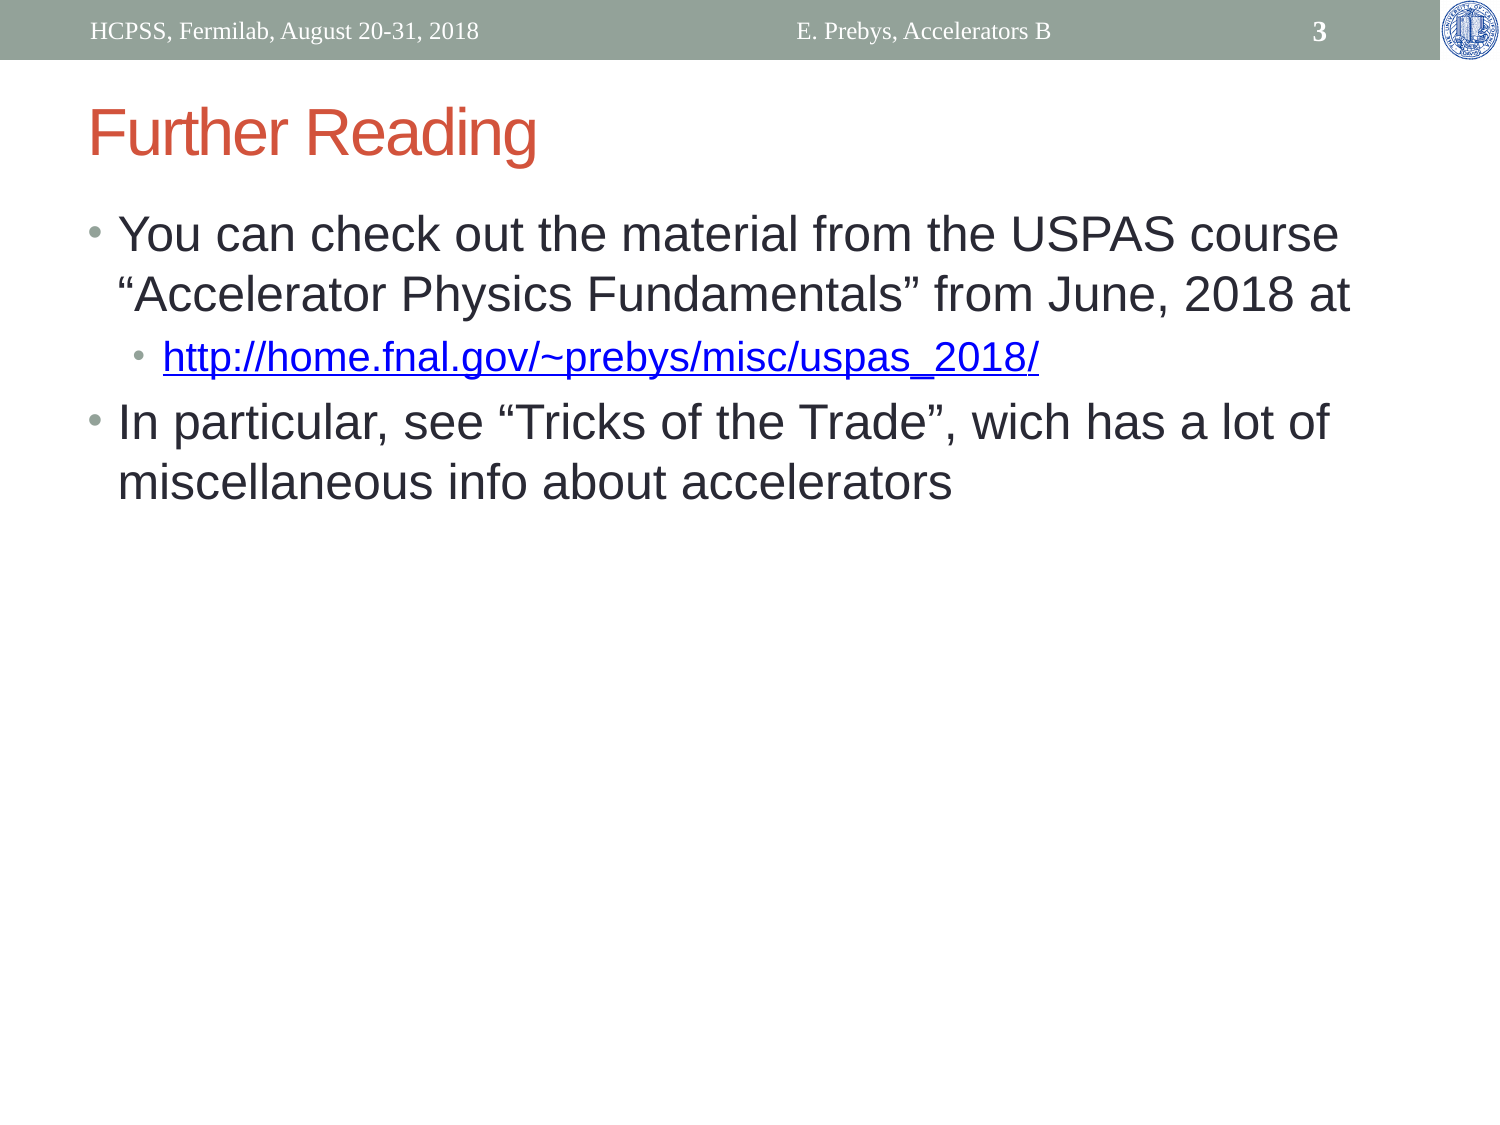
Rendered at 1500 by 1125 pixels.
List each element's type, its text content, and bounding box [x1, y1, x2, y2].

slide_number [75, 3, 550, 57]
title Further Reading [72, 77, 1423, 181]
footer E. Prebys, Accelerators B [562, 3, 1286, 57]
slide_number 3 [1297, 3, 1425, 57]
picture [1440, 0, 1500, 61]
list You can check out the material from the USPAS course “Accelerator Physics Fundamentals” from June, 2018 at http://home.fnal.gov/~prebys/misc/uspas_2018/ In particular, see “Tricks of the Trade”, wich has a lot of miscellaneous info about accelerators [72, 193, 1423, 1087]
